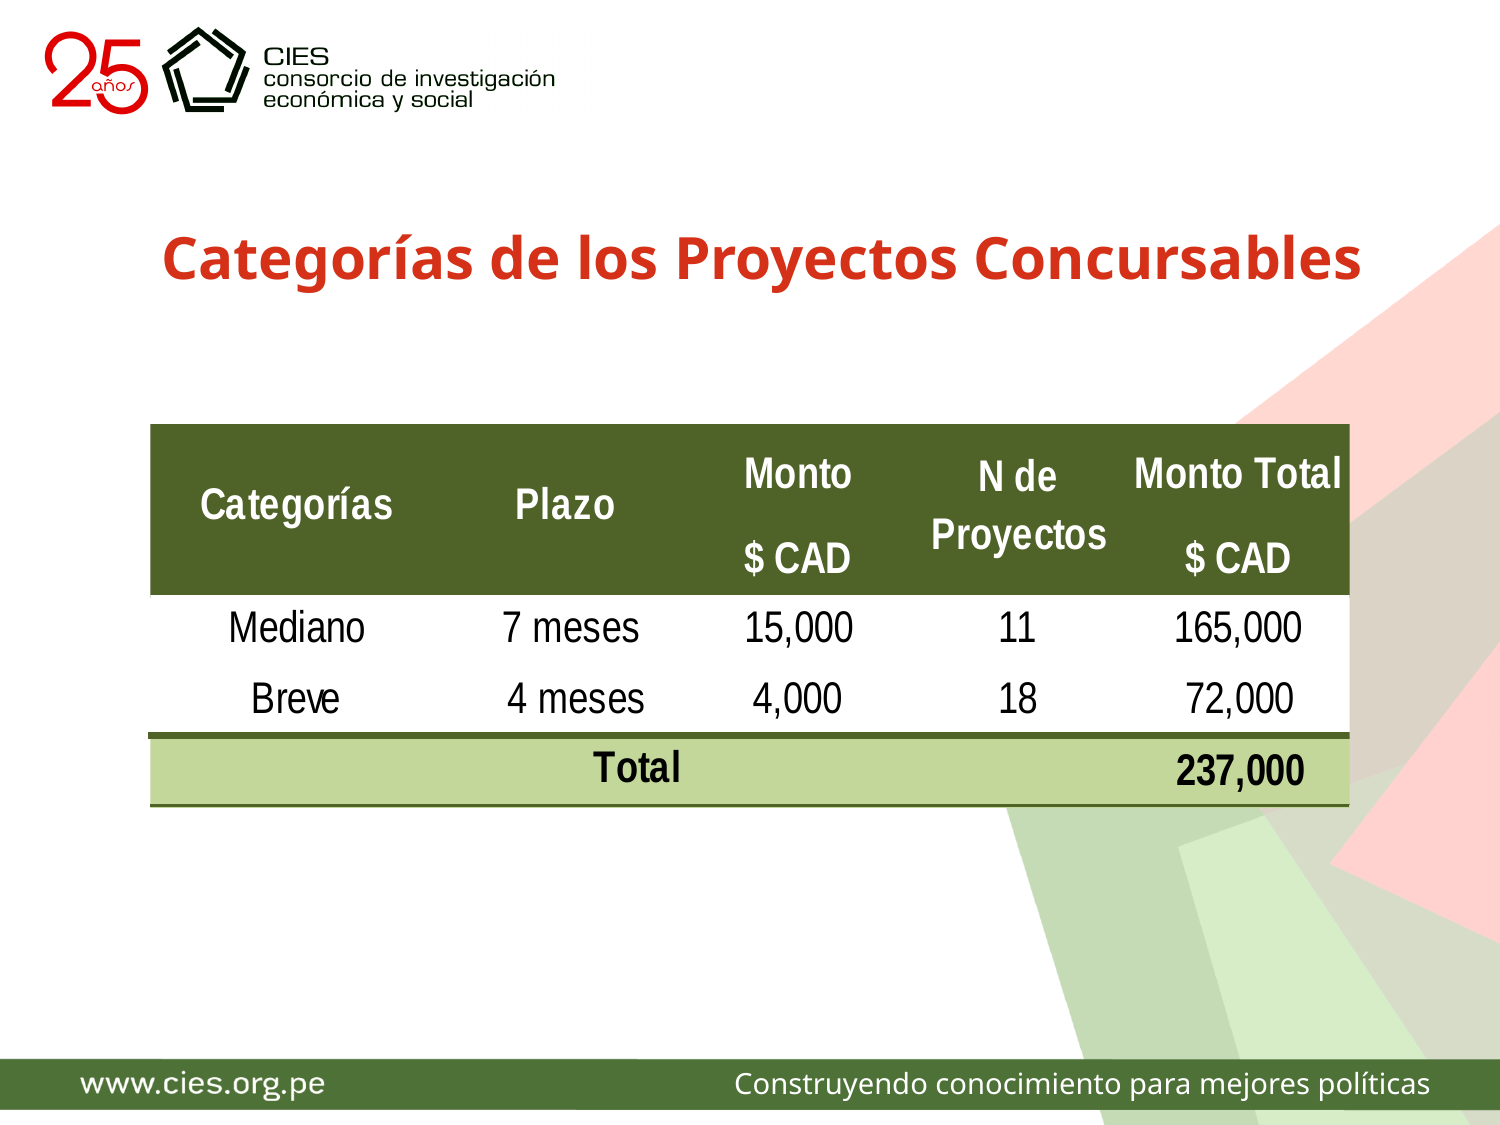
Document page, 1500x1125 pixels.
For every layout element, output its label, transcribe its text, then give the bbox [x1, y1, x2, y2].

title Categorías de los Proyectos Concursables [64, 208, 1459, 304]
picture [0, 208, 1500, 1125]
picture [36, 23, 604, 118]
